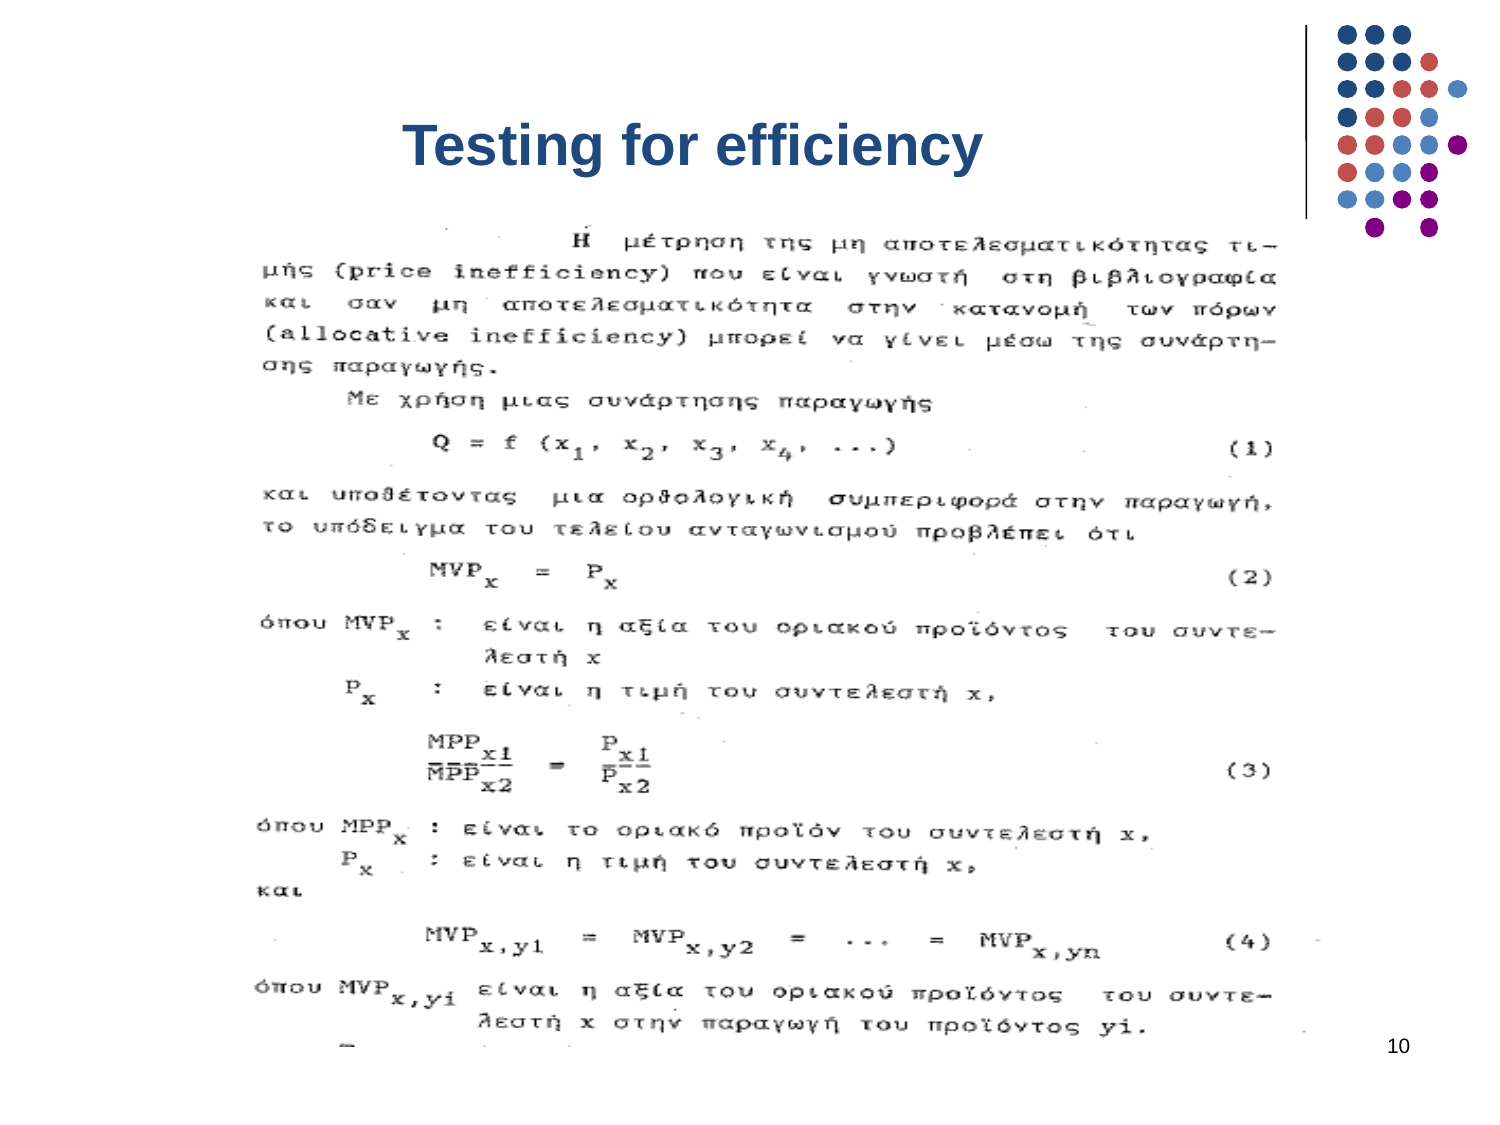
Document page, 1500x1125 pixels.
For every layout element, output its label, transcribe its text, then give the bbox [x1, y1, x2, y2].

slide_number 10 [1074, 1024, 1426, 1101]
title Testing for efficiency [74, 66, 1313, 185]
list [229, 219, 1329, 1047]
